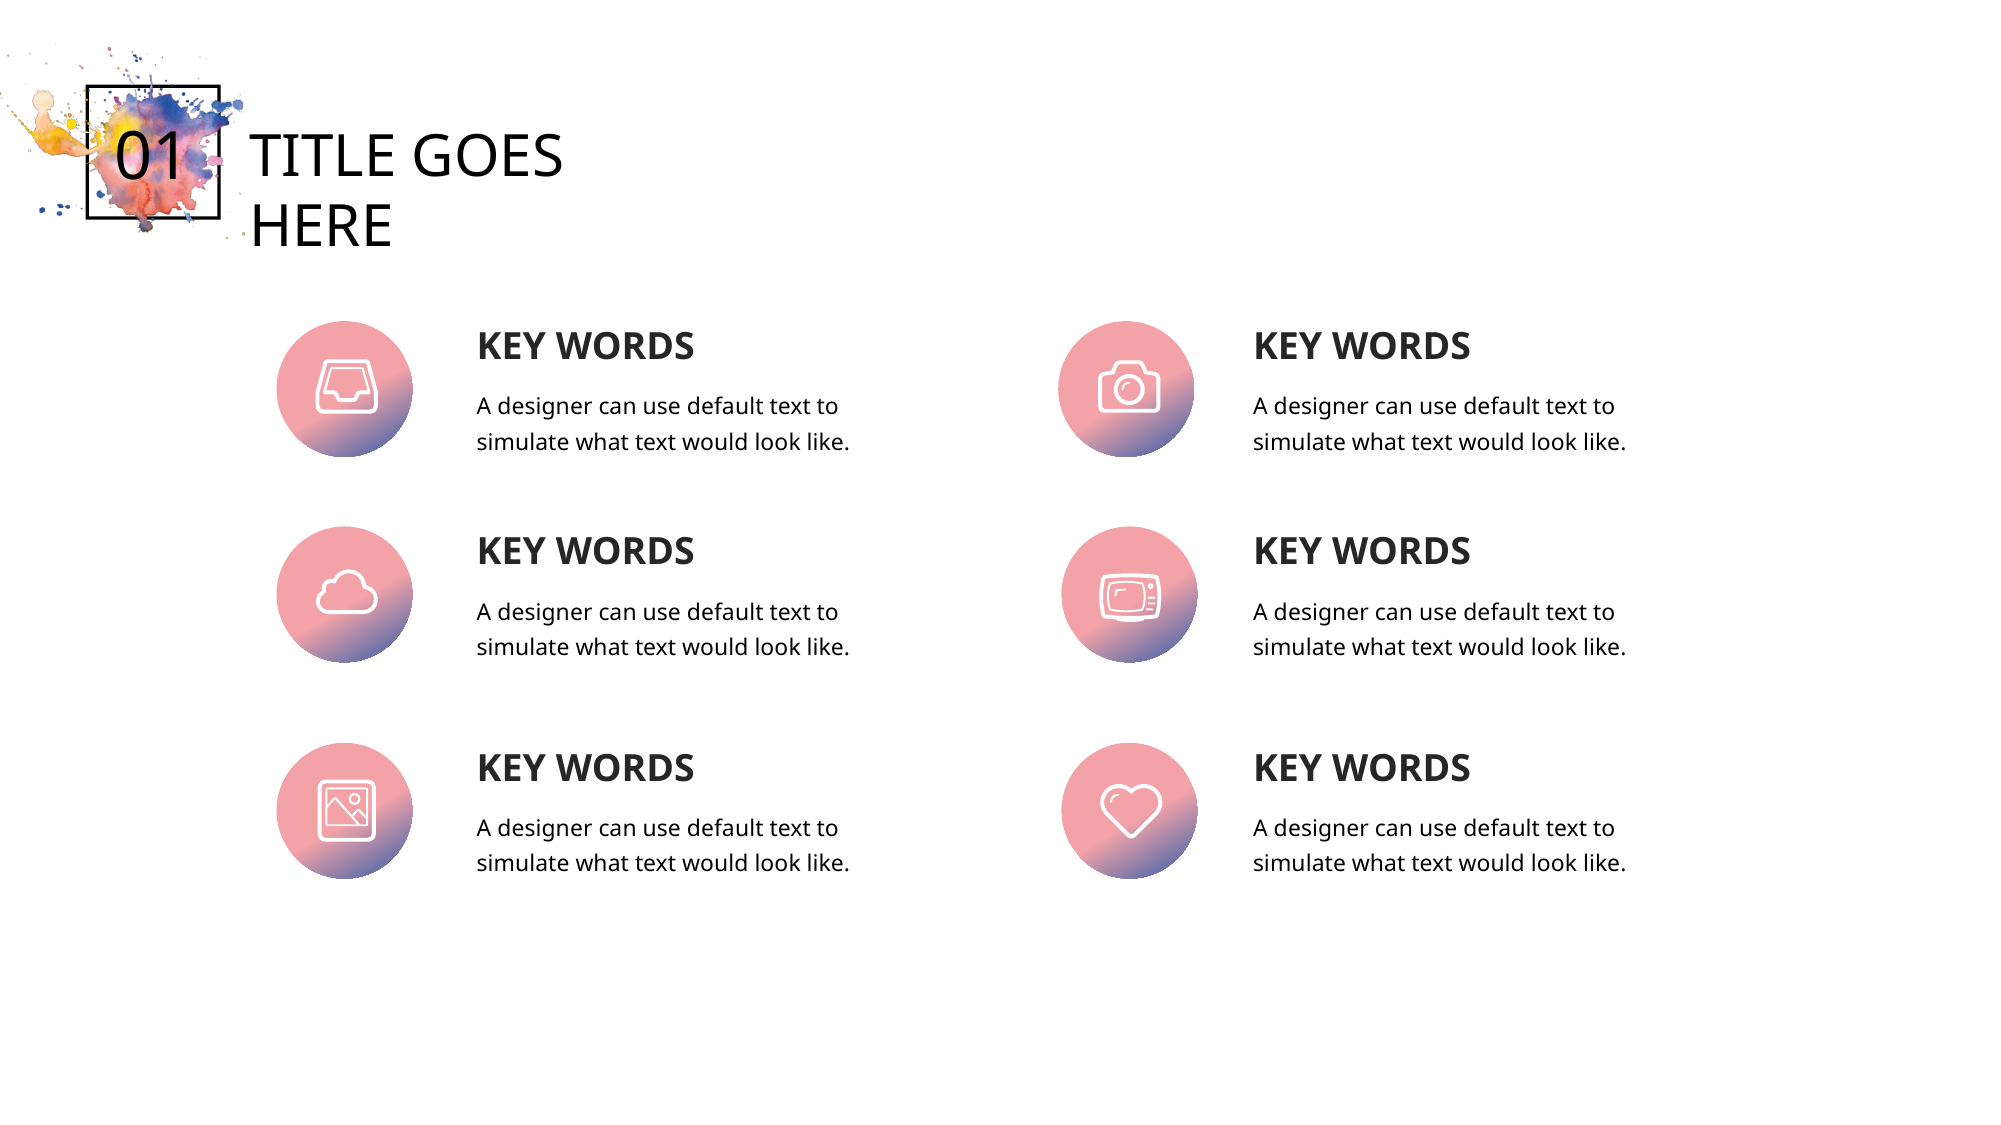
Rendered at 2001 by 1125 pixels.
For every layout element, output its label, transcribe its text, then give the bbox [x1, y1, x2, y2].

text_box KEY WORDS [1238, 519, 1711, 580]
text_box [275, 320, 414, 458]
text_box [315, 569, 378, 615]
text_box KEY WORDS [461, 314, 935, 375]
text_box KEY WORDS [461, 519, 935, 580]
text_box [0, 42, 680, 240]
text_box A designer can use default text to simulate what text would look like. [461, 797, 935, 884]
text_box A designer can use default text to simulate what text would look like. [461, 581, 935, 668]
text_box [1098, 573, 1163, 622]
text_box KEY WORDS [461, 736, 935, 796]
text_box [1057, 320, 1196, 458]
text_box [275, 525, 414, 664]
text_box [1060, 741, 1199, 880]
text_box [275, 741, 414, 880]
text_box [1098, 360, 1161, 413]
text_box KEY WORDS [1238, 314, 1711, 375]
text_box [317, 779, 376, 842]
text_box KEY WORDS [1238, 736, 1711, 796]
text_box A designer can use default text to simulate what text would look like. [1238, 581, 1711, 668]
text_box [1060, 525, 1199, 664]
text_box A designer can use default text to simulate what text would look like. [1238, 376, 1711, 463]
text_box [315, 359, 378, 414]
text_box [1098, 782, 1165, 839]
text_box A designer can use default text to simulate what text would look like. [461, 376, 935, 463]
text_box A designer can use default text to simulate what text would look like. [1238, 797, 1711, 884]
